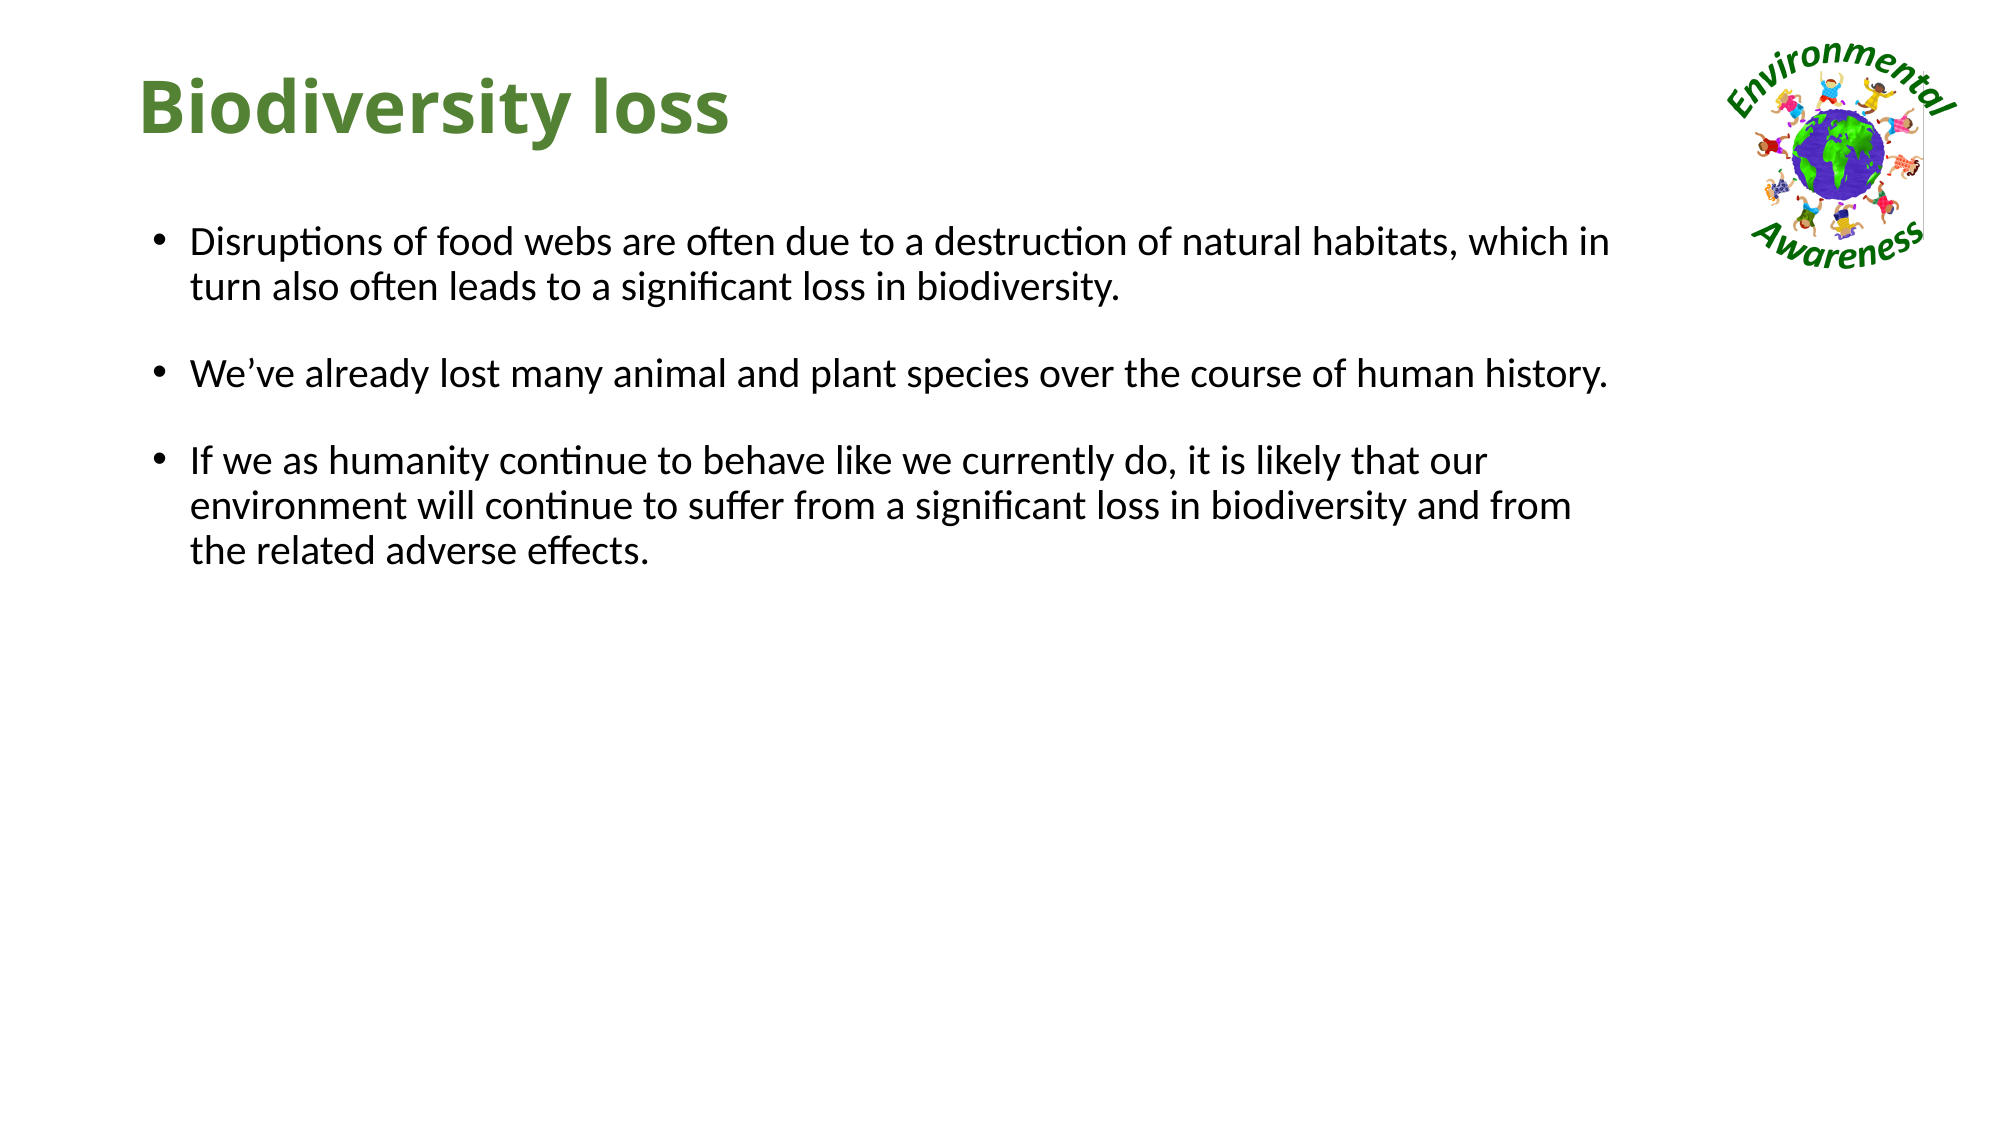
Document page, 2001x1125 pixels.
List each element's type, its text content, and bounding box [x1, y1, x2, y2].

picture [1716, 35, 1962, 278]
title Biodiversity loss [122, 59, 1650, 160]
list Disruptions of food webs are often due to a destruction of natural habitats, which in turn also often leads to a significant loss in biodiversity. We’ve already lost many animal and plant species over the course of human history. If we as humanity continue to behave like we currently do, it is likely that our environment will continue to suffer from a significant loss in biodiversity and from the related adverse effects. [137, 212, 1650, 1021]
